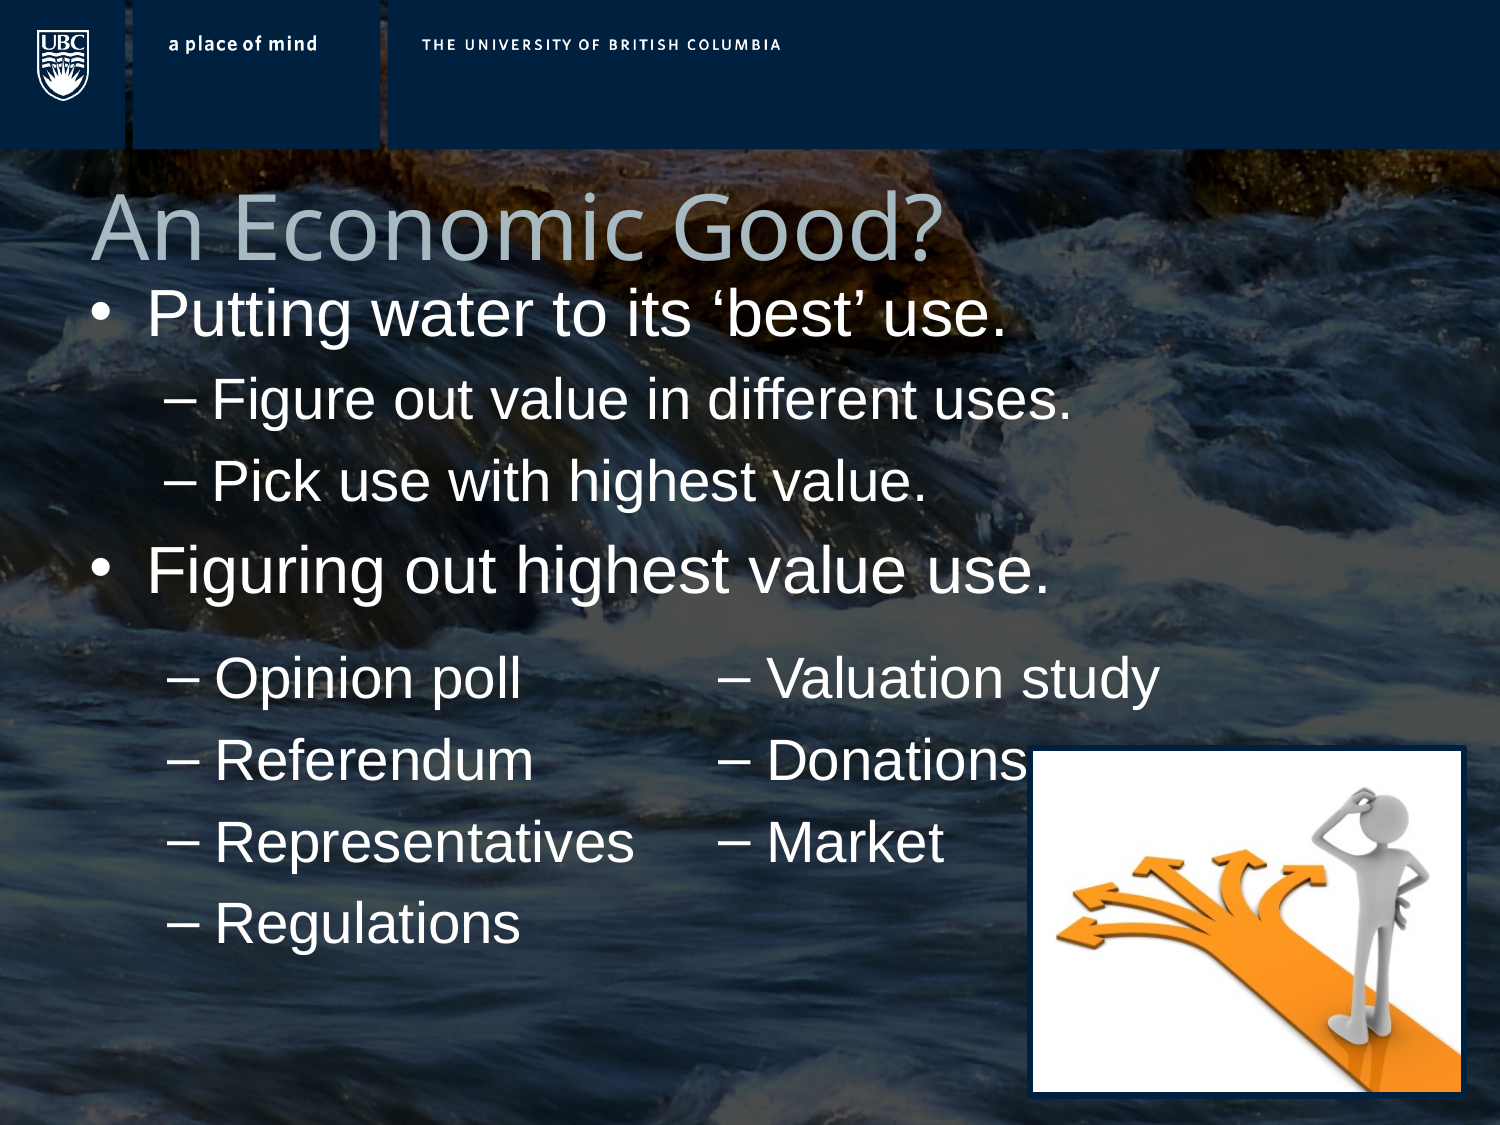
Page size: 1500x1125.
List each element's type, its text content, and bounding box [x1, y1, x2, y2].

text_box Opinion poll Referendum Representatives Regulations Valuation study Donations Market [77, 633, 1211, 1005]
picture [422, 39, 780, 50]
picture [0, 0, 1500, 1125]
list Putting water to its ‘best’ use. Figure out value in different uses. Pick use with highest value. Figuring out highest value use. [75, 262, 1425, 634]
title An Economic Good? [76, 160, 1427, 291]
picture [169, 35, 316, 54]
picture [37, 30, 89, 101]
